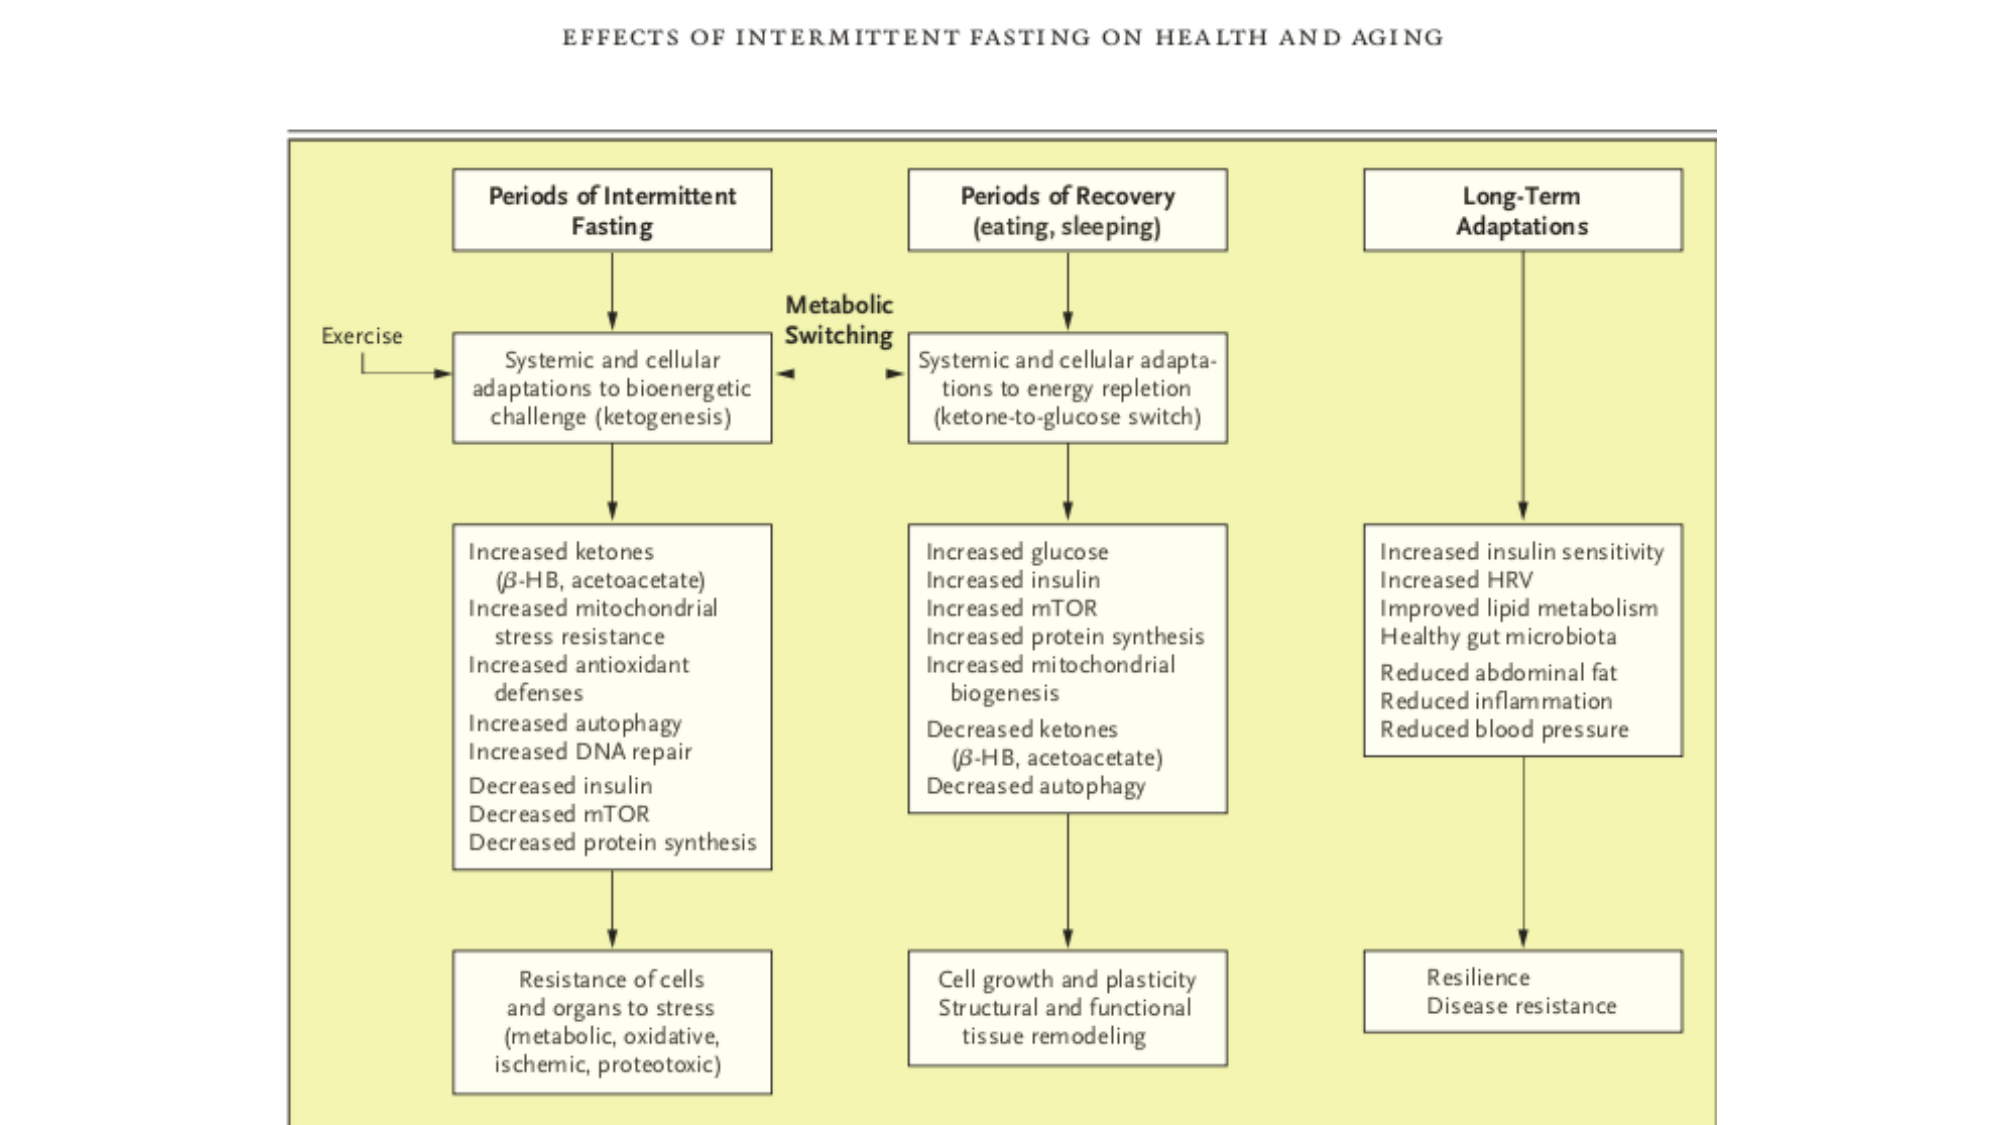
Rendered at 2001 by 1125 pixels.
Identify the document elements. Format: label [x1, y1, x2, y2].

picture [283, 0, 1717, 1125]
